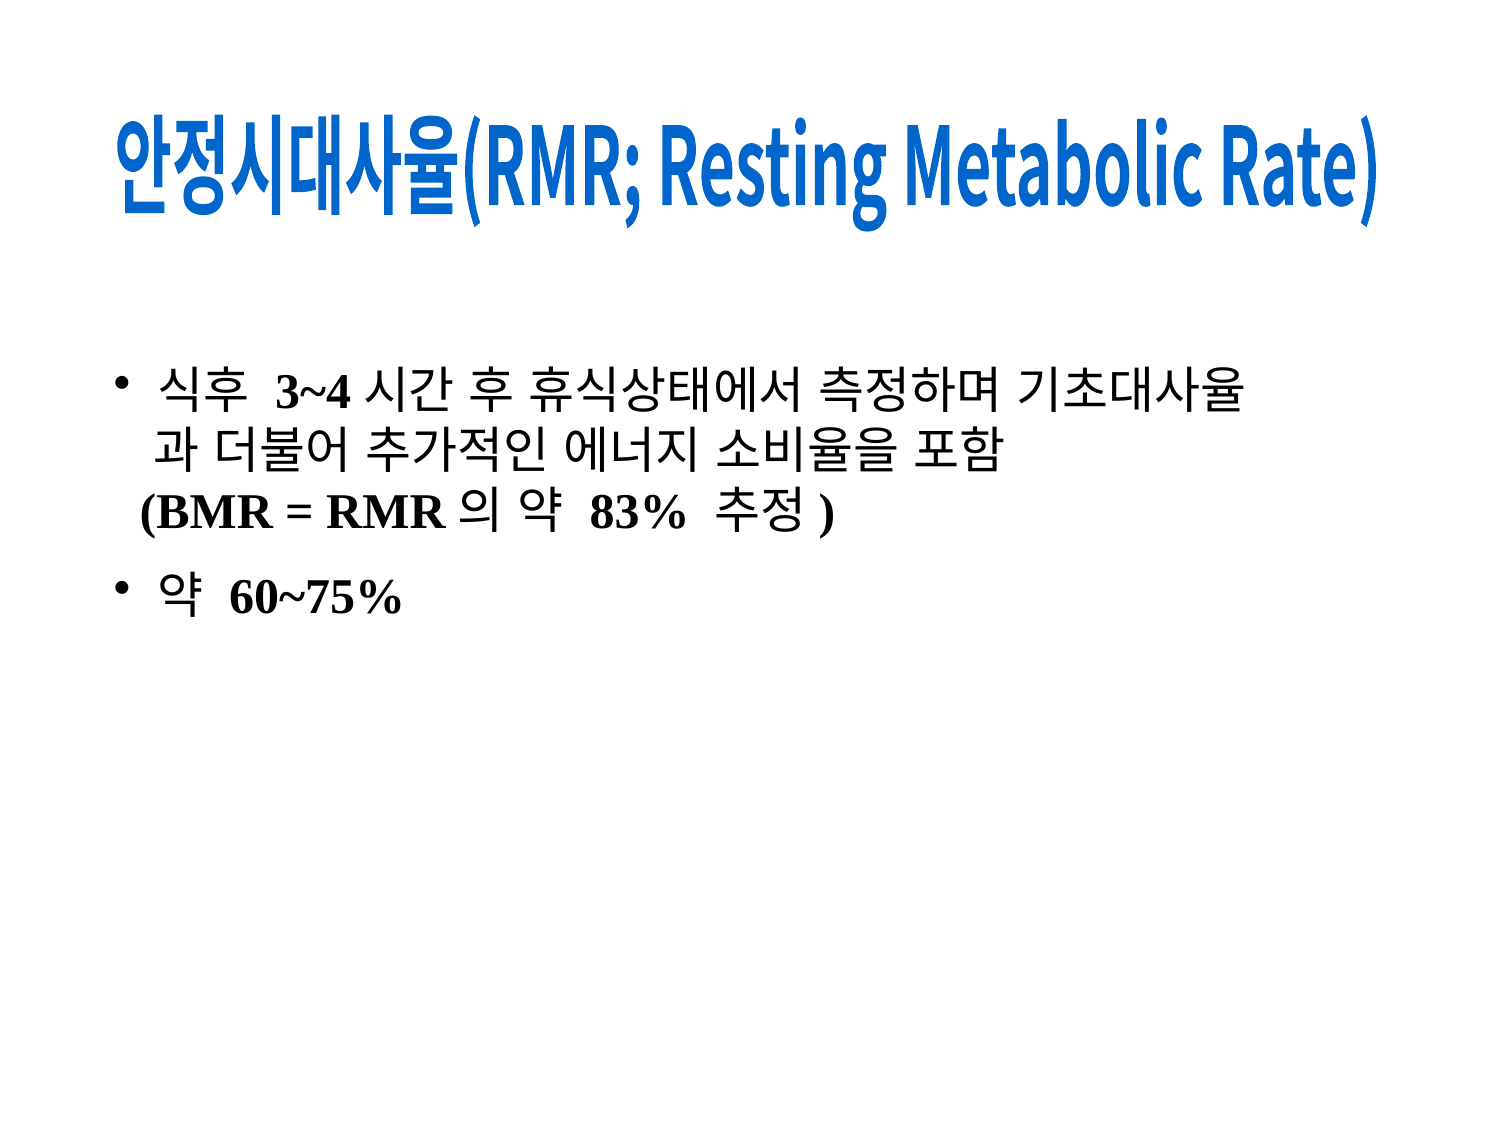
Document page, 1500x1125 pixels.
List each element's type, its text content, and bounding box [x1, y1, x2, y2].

text_box 식후 3~4시간 후 휴식상태에서 측정하며 기초대사율 과 더불어 추가적인 에너지 소비율을 포함 (BMR = RMR의 약 83% 추정) 약 60~75% [98, 351, 1388, 632]
